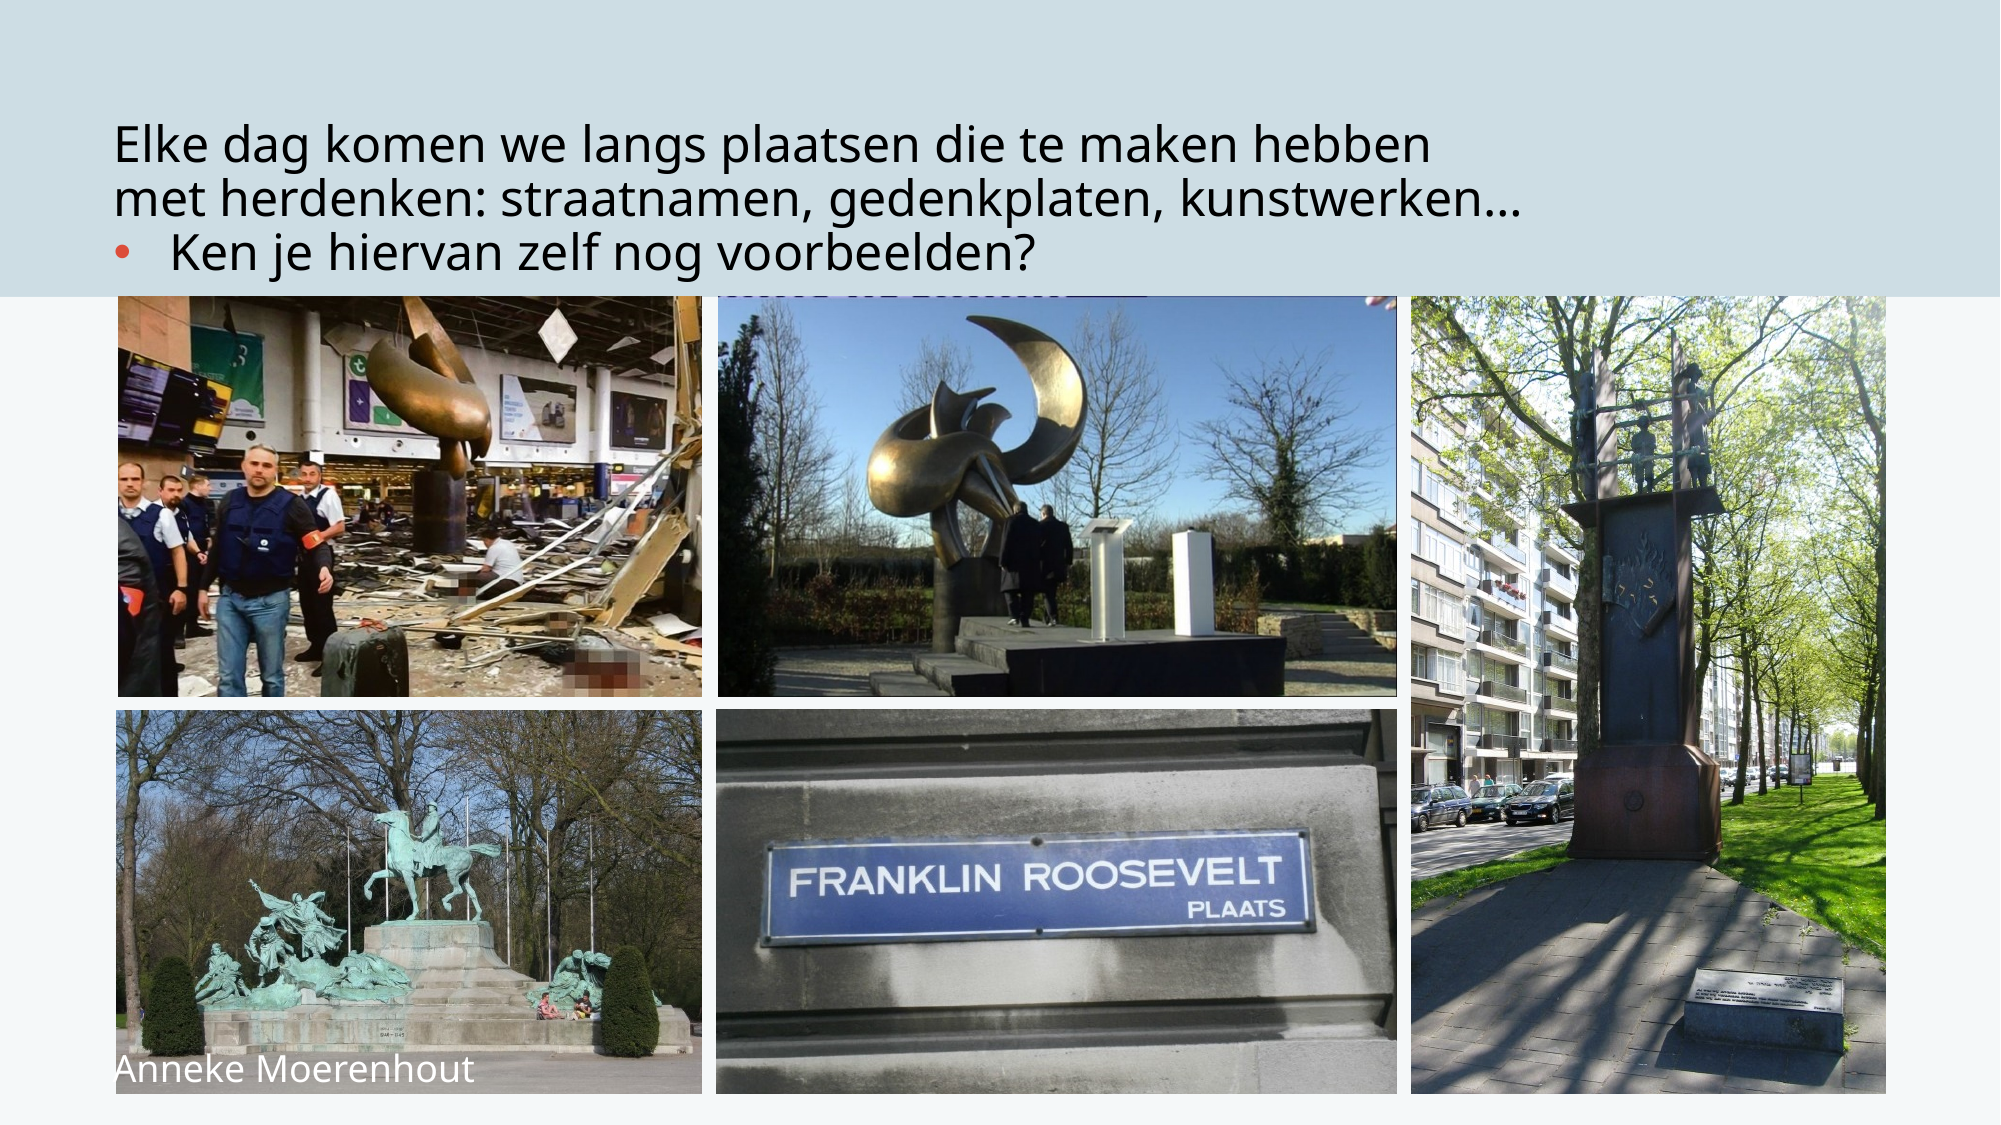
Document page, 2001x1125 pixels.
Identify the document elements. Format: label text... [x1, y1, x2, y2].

text_box [0, 296, 2000, 1125]
text_box Elke dag komen we langs plaatsen die te maken hebben met herdenken: straatnamen, gedenkplaten, kunstwerken… Ken je hiervan zelf nog voorbeelden? [113, 119, 1886, 1094]
text_box Anneke Moerenhout [97, 1037, 490, 1098]
picture [1411, 296, 1886, 1094]
picture [718, 296, 1397, 697]
picture [116, 710, 702, 1094]
picture [118, 296, 702, 697]
picture [716, 709, 1397, 1094]
